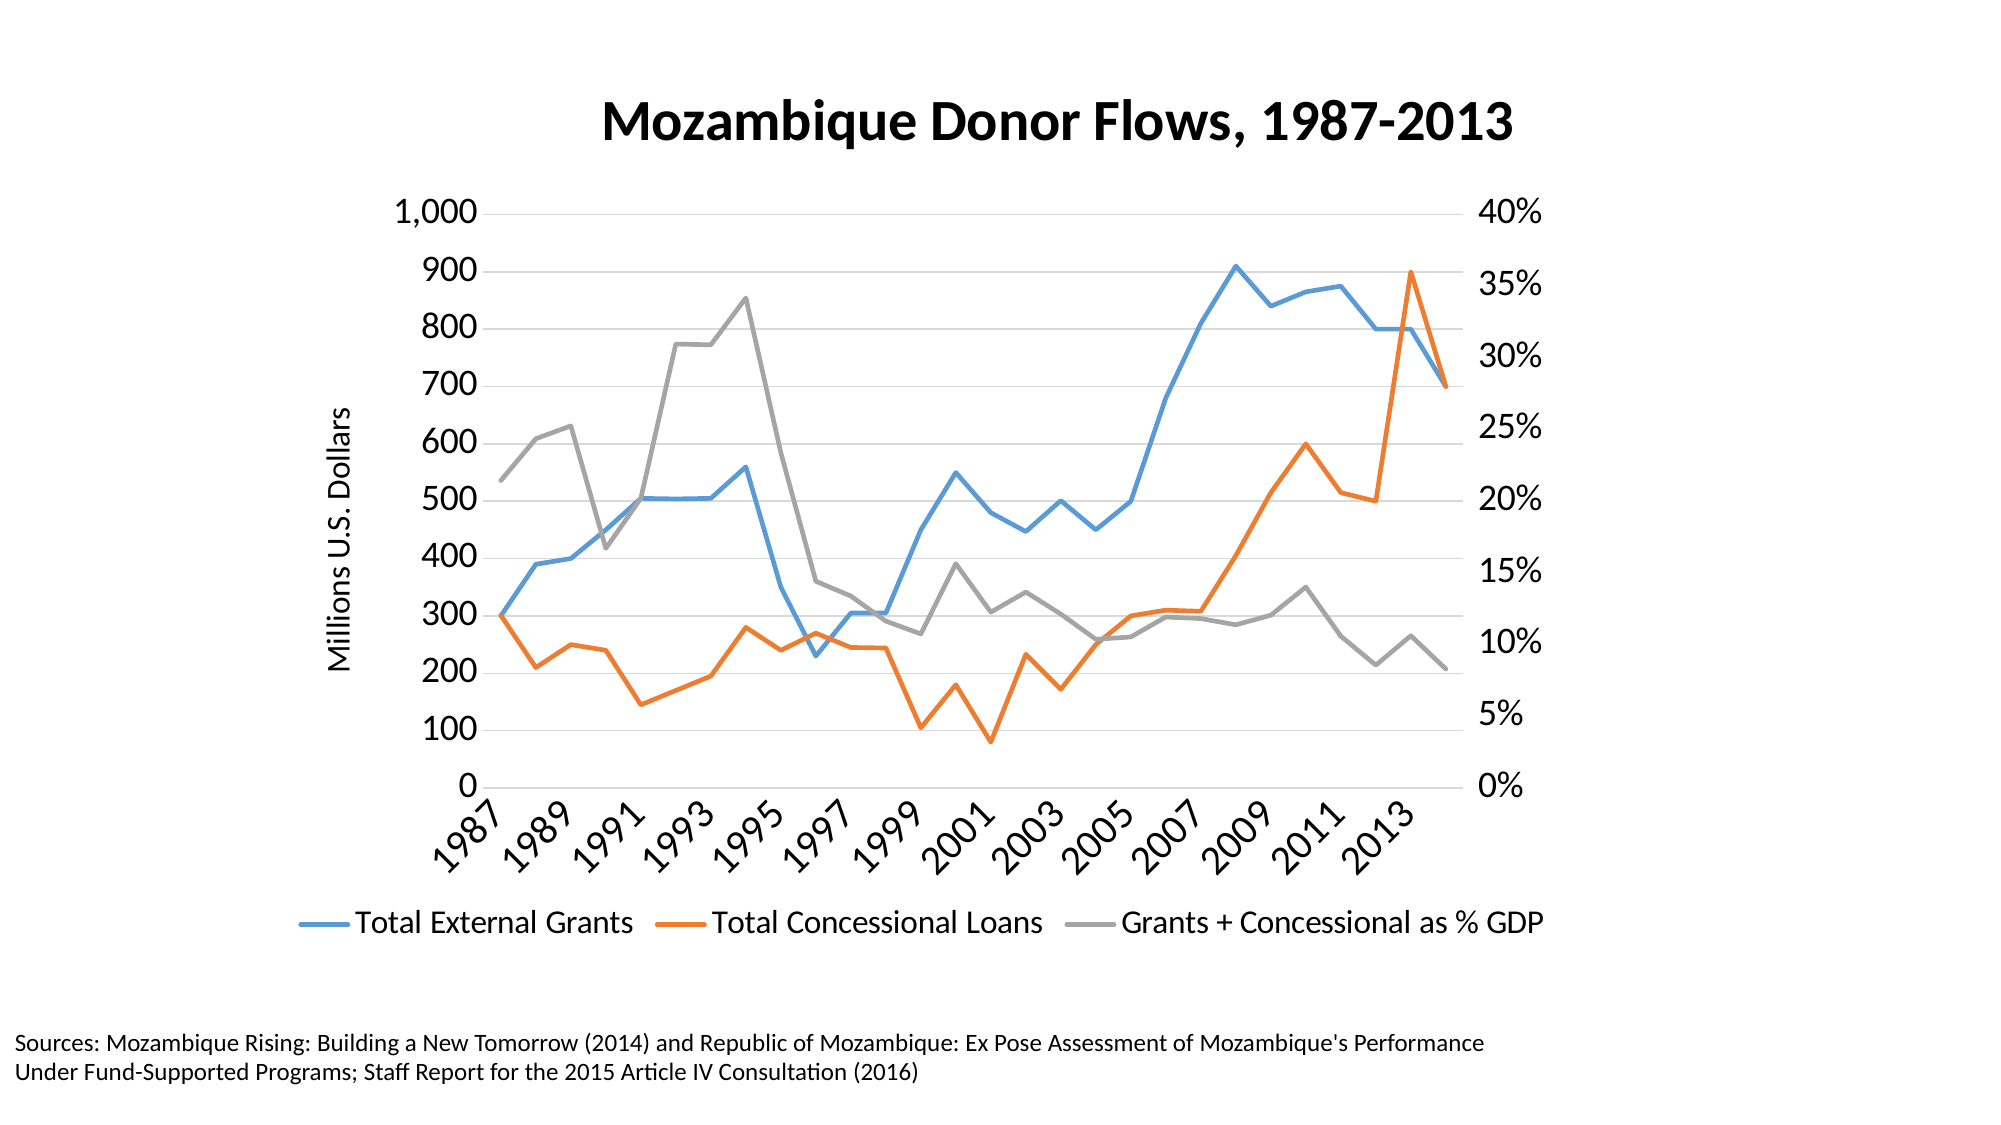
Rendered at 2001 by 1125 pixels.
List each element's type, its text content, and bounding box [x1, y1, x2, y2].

chart [287, 58, 1569, 962]
text_box Sources: Mozambique Rising: Building a New Tomorrow (2014) and Republic of Mozambique: Ex Pose Assessment of Mozambique's Performance Under Fund-Supported Programs; Staff Report for the 2015 Article IV Consultation (2016) [0, 988, 1538, 1094]
